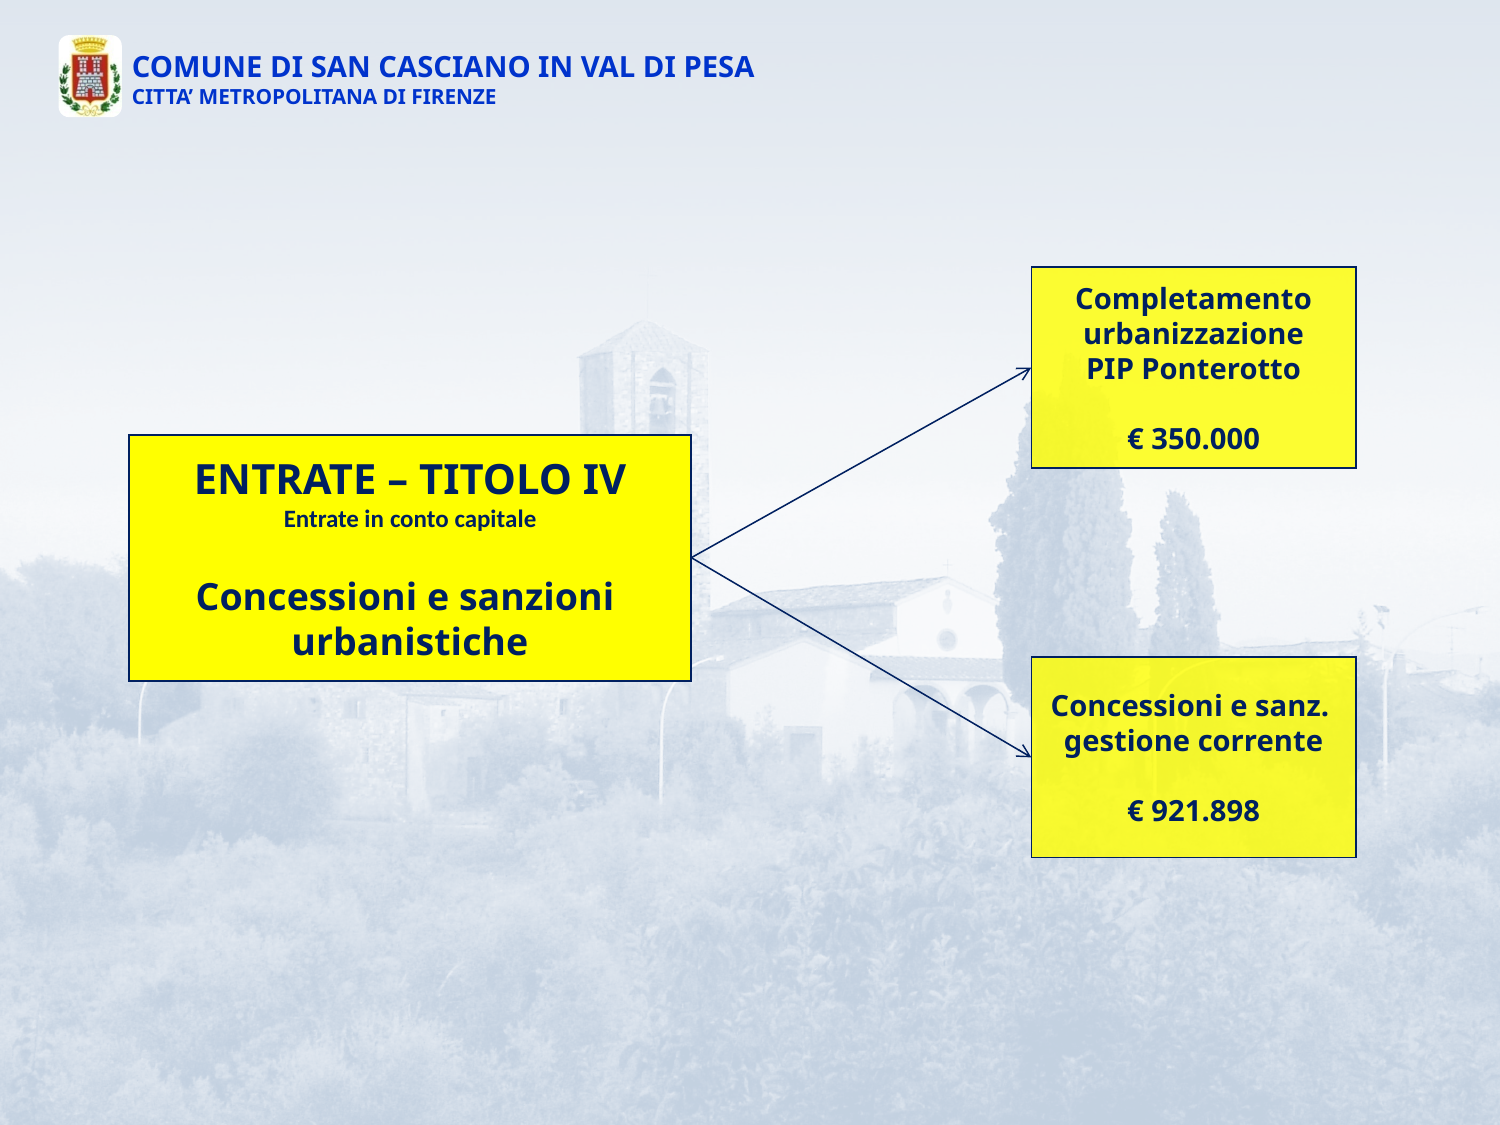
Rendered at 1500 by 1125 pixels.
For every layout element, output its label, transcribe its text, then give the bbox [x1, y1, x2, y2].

text_box Completamento urbanizzazione PIP Ponterotto € 350.000 [1031, 267, 1356, 468]
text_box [691, 557, 1032, 758]
picture [58, 34, 123, 118]
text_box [691, 367, 1032, 557]
text_box Concessioni e sanz. gestione corrente € 921.898 [1031, 656, 1356, 858]
text_box COMUNE DI SAN CASCIANO IN VAL DI PESA CITTA’ METROPOLITANA DI FIRENZE [127, 41, 868, 117]
text_box ENTRATE – TITOLO IV Entrate in conto capitale Concessioni e sanzioni urbanistiche [128, 434, 686, 681]
